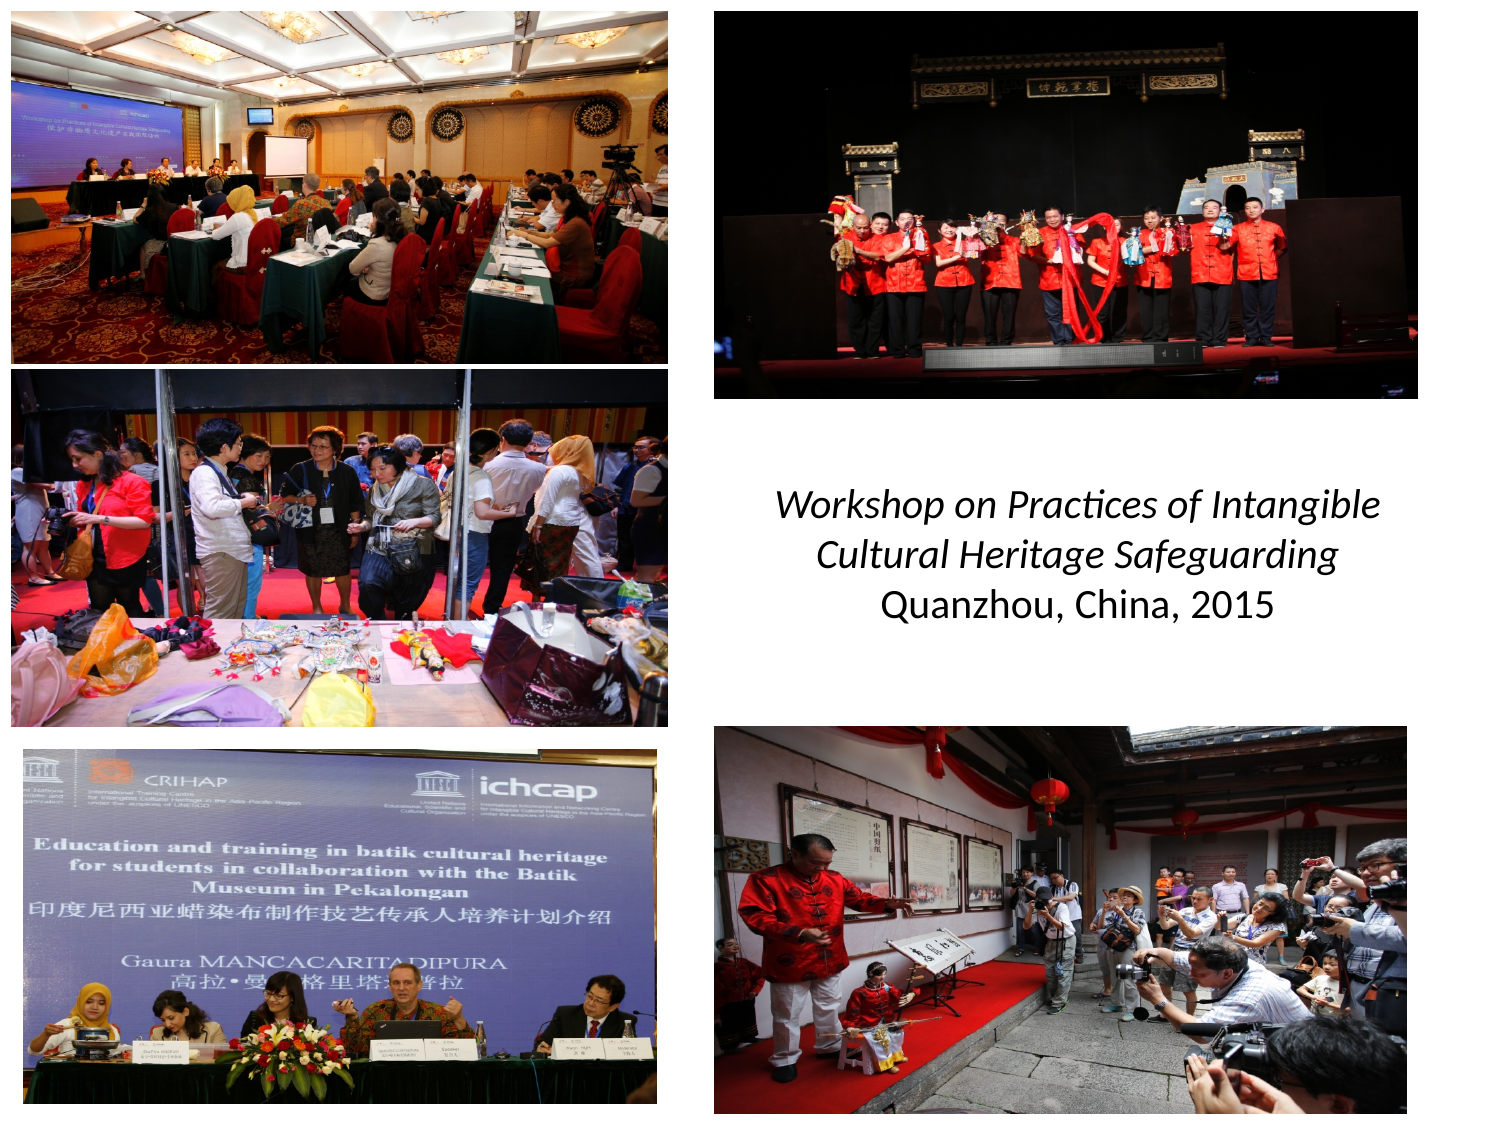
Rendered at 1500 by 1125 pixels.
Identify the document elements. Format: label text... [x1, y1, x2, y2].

picture [11, 369, 669, 727]
picture [23, 749, 657, 1104]
picture [11, 11, 669, 364]
picture [714, 726, 1407, 1114]
text_box Workshop on Practices of Intangible Cultural Heritage Safeguarding Quanzhou, China, 2015 [726, 469, 1430, 635]
picture [714, 11, 1419, 399]
